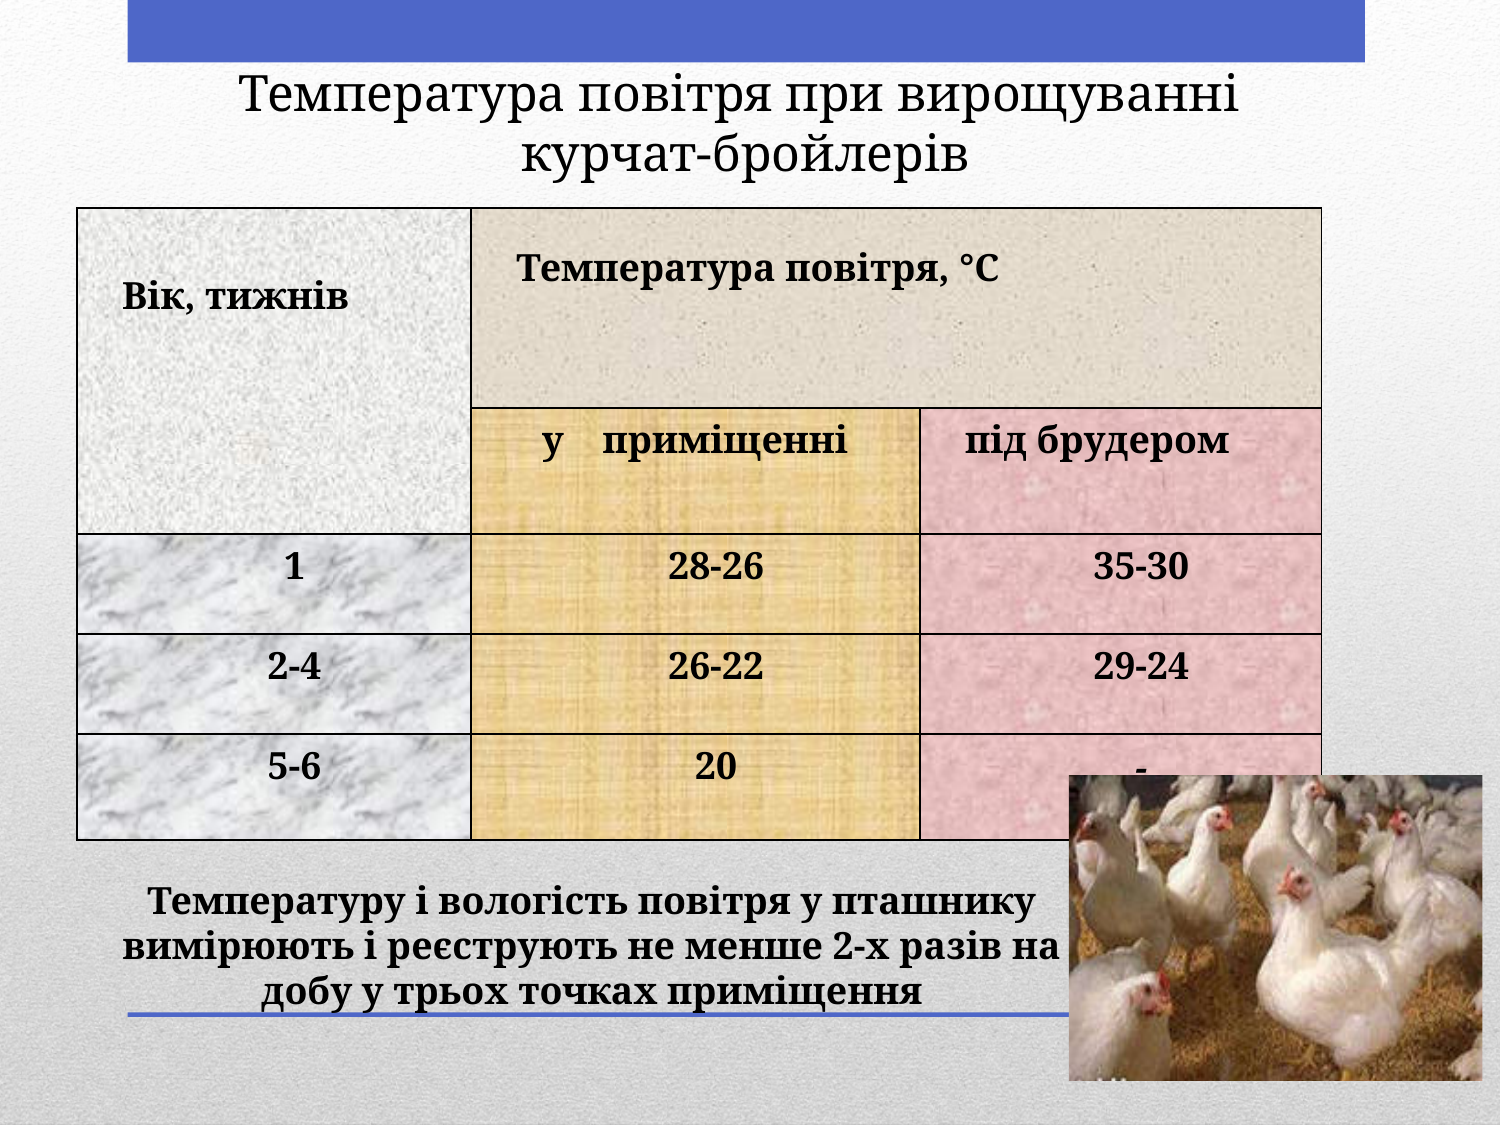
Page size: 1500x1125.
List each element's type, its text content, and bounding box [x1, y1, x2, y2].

table_cell 29-24 [921, 635, 1321, 733]
table_cell 2-4 [78, 635, 470, 733]
table_cell 5-6 [78, 735, 470, 839]
text_box Температуру і вологість повітря у пташнику вимірюють і реєстру­ють не менше 2-х разів на добу у трьох точках приміщення [72, 869, 1063, 1020]
table_header Вік, тижнів [78, 209, 470, 533]
table_cell 26-22 [472, 635, 919, 733]
picture [1068, 774, 1484, 1082]
table_header Температура повітря, °С [472, 209, 1321, 407]
table_cell 1 [78, 535, 470, 633]
text_box Температура повітря при вирощуванні курчат-бройлерів [72, 54, 1419, 190]
table_cell - [921, 735, 1321, 839]
table_cell у приміщенні [472, 409, 919, 533]
table_cell під брудером [921, 409, 1321, 533]
table_cell 35-30 [921, 535, 1321, 633]
table_cell 28-26 [472, 535, 919, 633]
table_cell 20 [472, 735, 919, 839]
